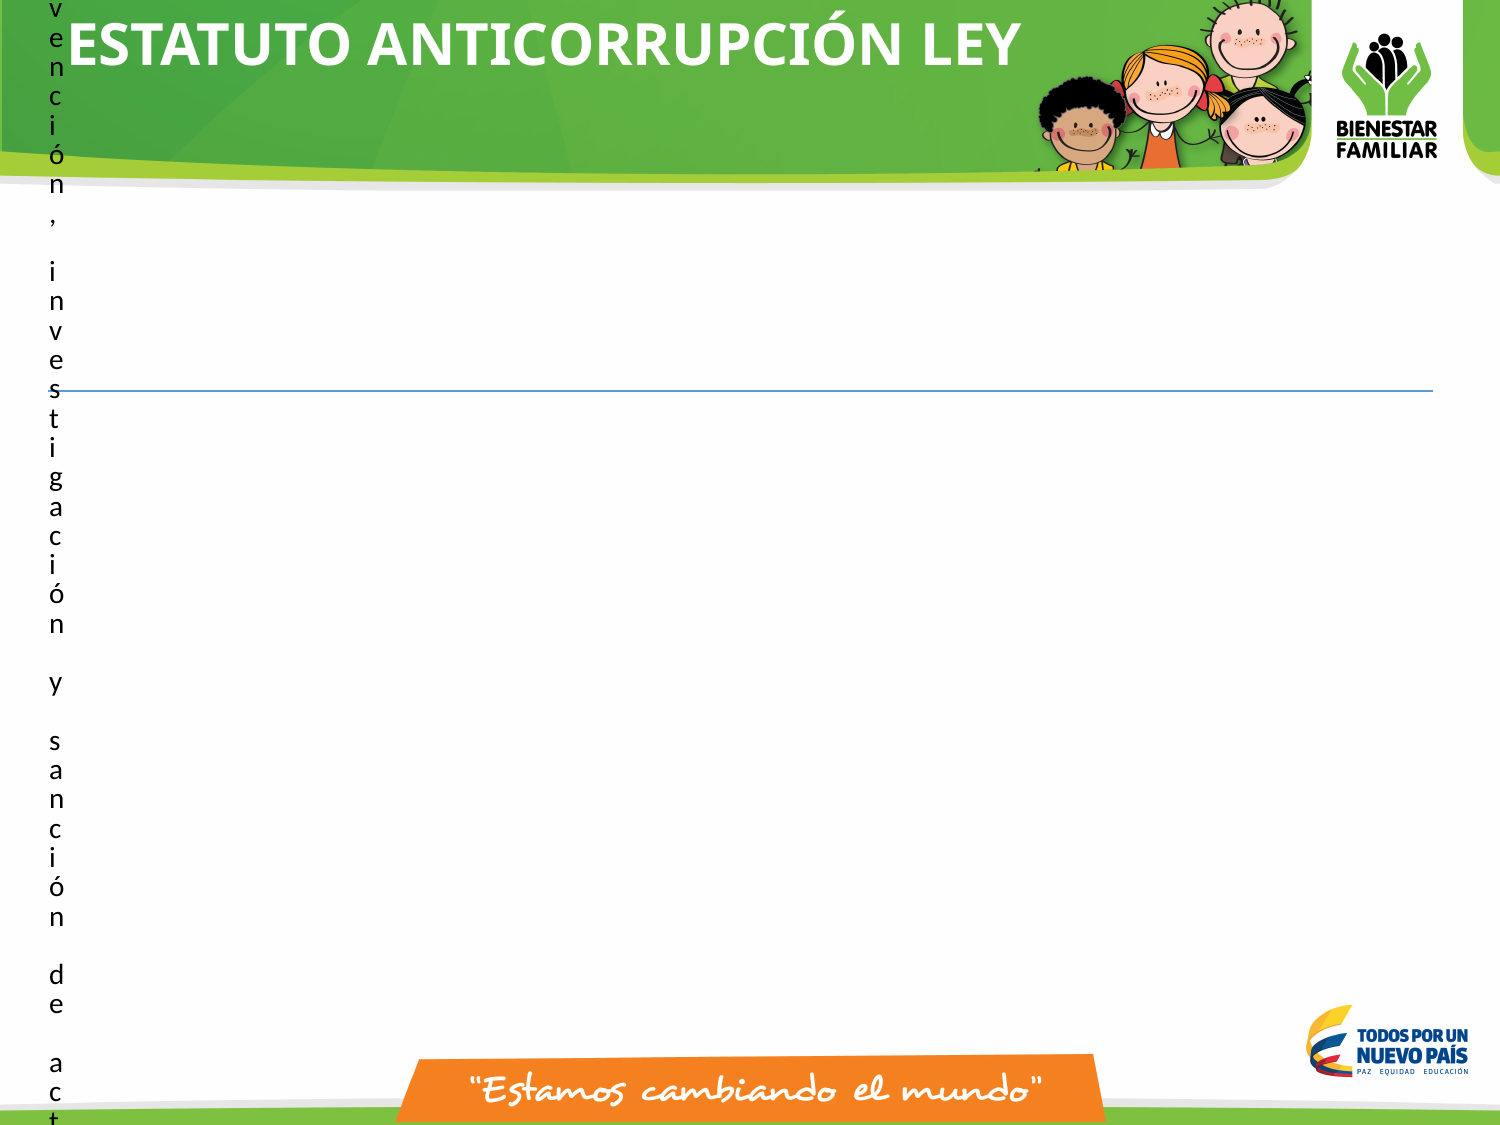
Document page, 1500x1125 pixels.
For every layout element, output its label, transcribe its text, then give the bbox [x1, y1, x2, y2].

text_box ESTATUTO ANTICORRUPCIÓN LEY [51, 0, 1037, 85]
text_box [49, 183, 1433, 1017]
picture [0, 0, 1500, 1125]
